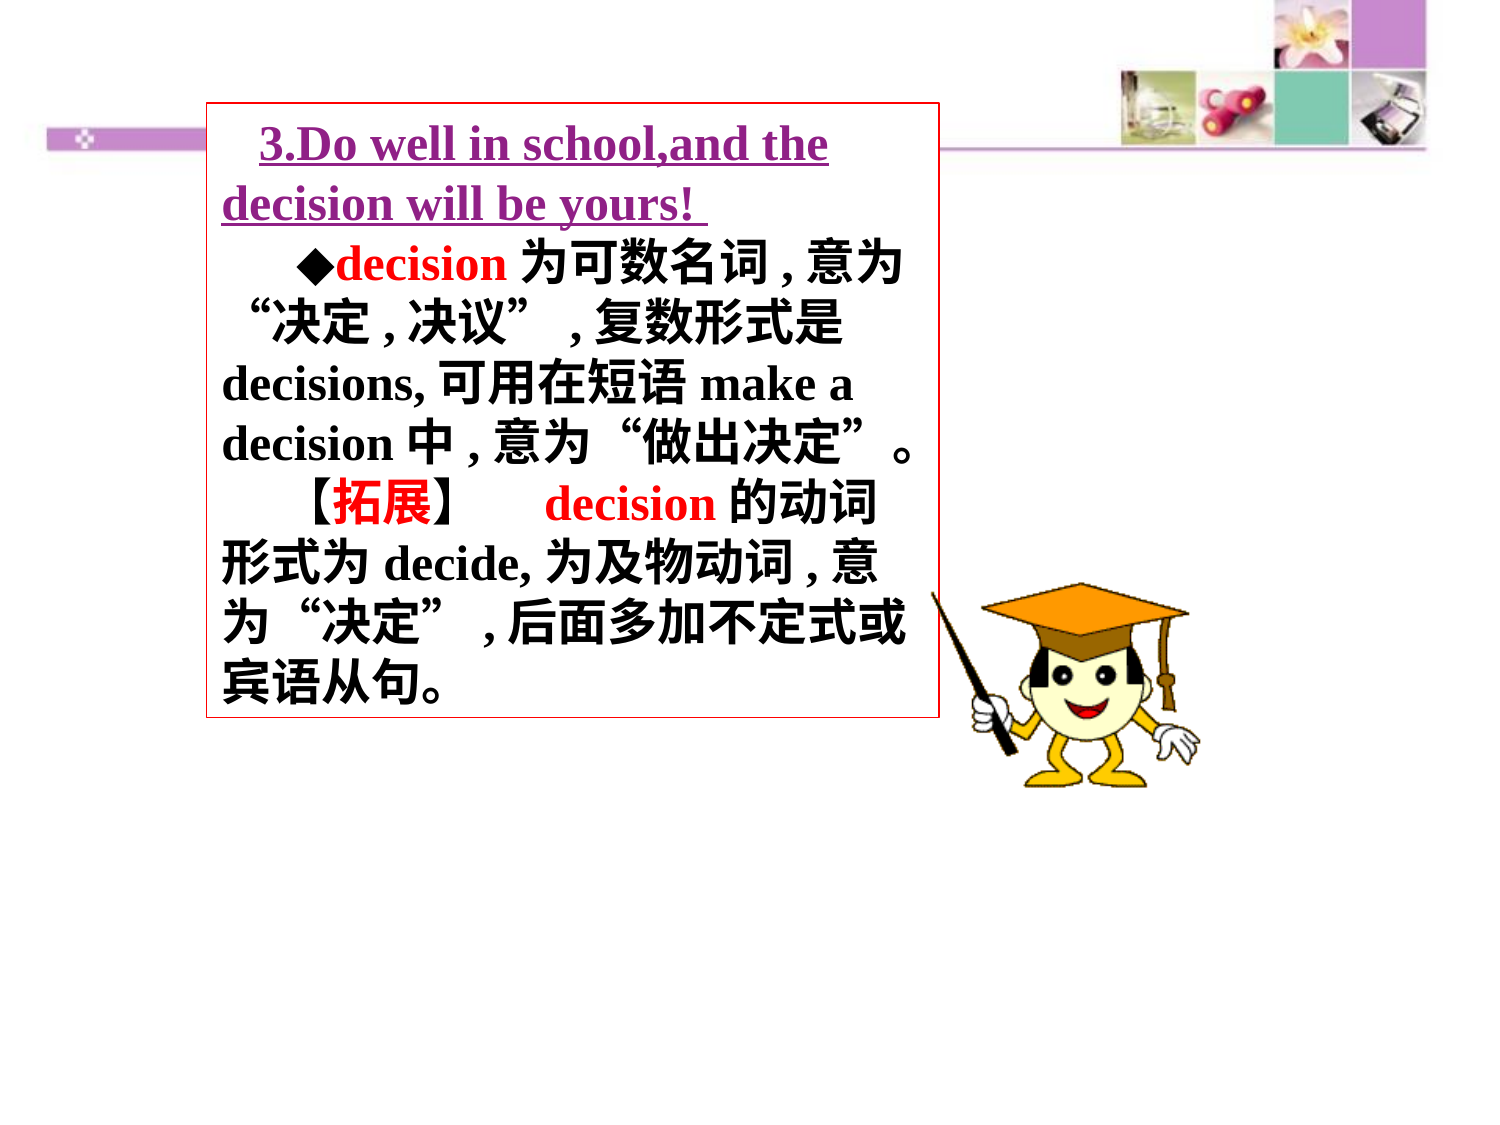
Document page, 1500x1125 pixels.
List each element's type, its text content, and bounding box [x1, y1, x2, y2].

text_box 3.Do well in school,and the decision will be yours! ◆decision为可数名词,意为“决定,决议”,复数形式是decisions,可用在短语make a decision中,意为“做出决定”。 【拓展】 decision的动词形式为decide,为及物动词,意为“决定”,后面多加不定式或宾语从句。 [206, 102, 939, 718]
picture [0, 0, 1500, 1125]
